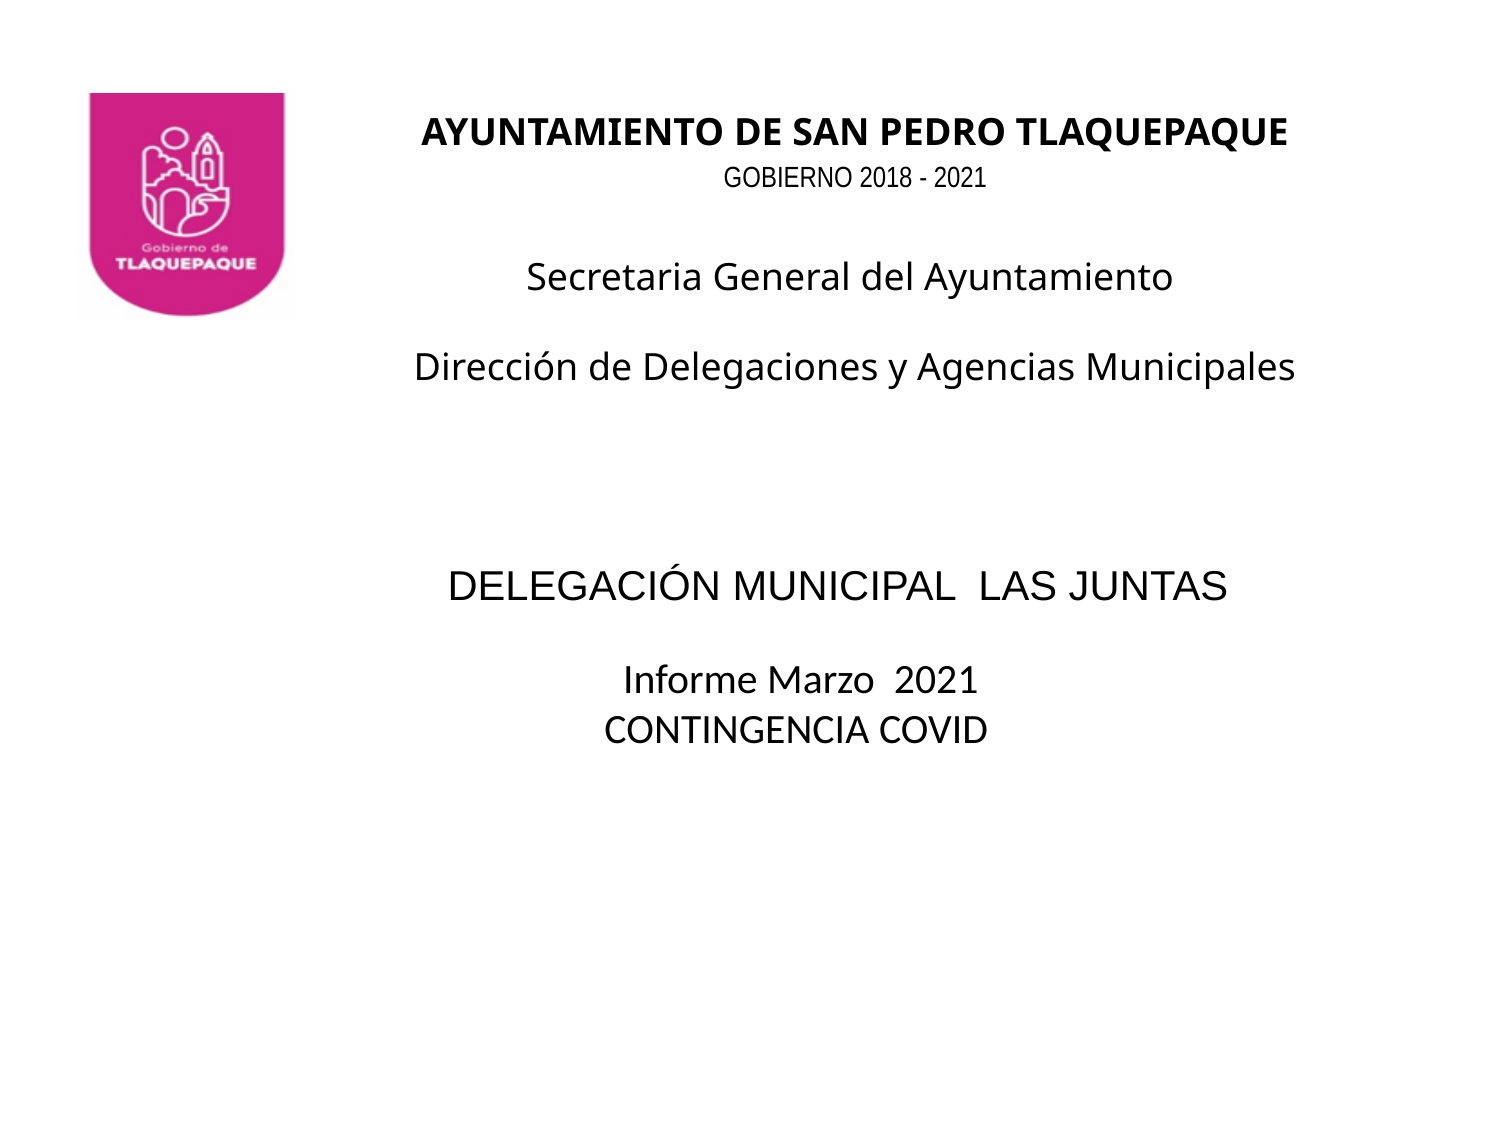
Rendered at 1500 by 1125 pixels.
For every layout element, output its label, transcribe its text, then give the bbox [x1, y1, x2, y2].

text_box Informe Marzo 2021 CONTINGENCIA COVID [320, 666, 1282, 860]
picture [76, 93, 295, 322]
text_box Secretaria General del Ayuntamiento Dirección de Delegaciones y Agencias Municipales [398, 246, 1313, 486]
text_box AYUNTAMIENTO DE SAN PEDRO TLAQUEPAQUE GOBIERNO 2018 - 2021 [351, 93, 1360, 201]
text_box DELEGACIÓN MUNICIPAL LAS JUNTAS [257, 550, 1418, 666]
